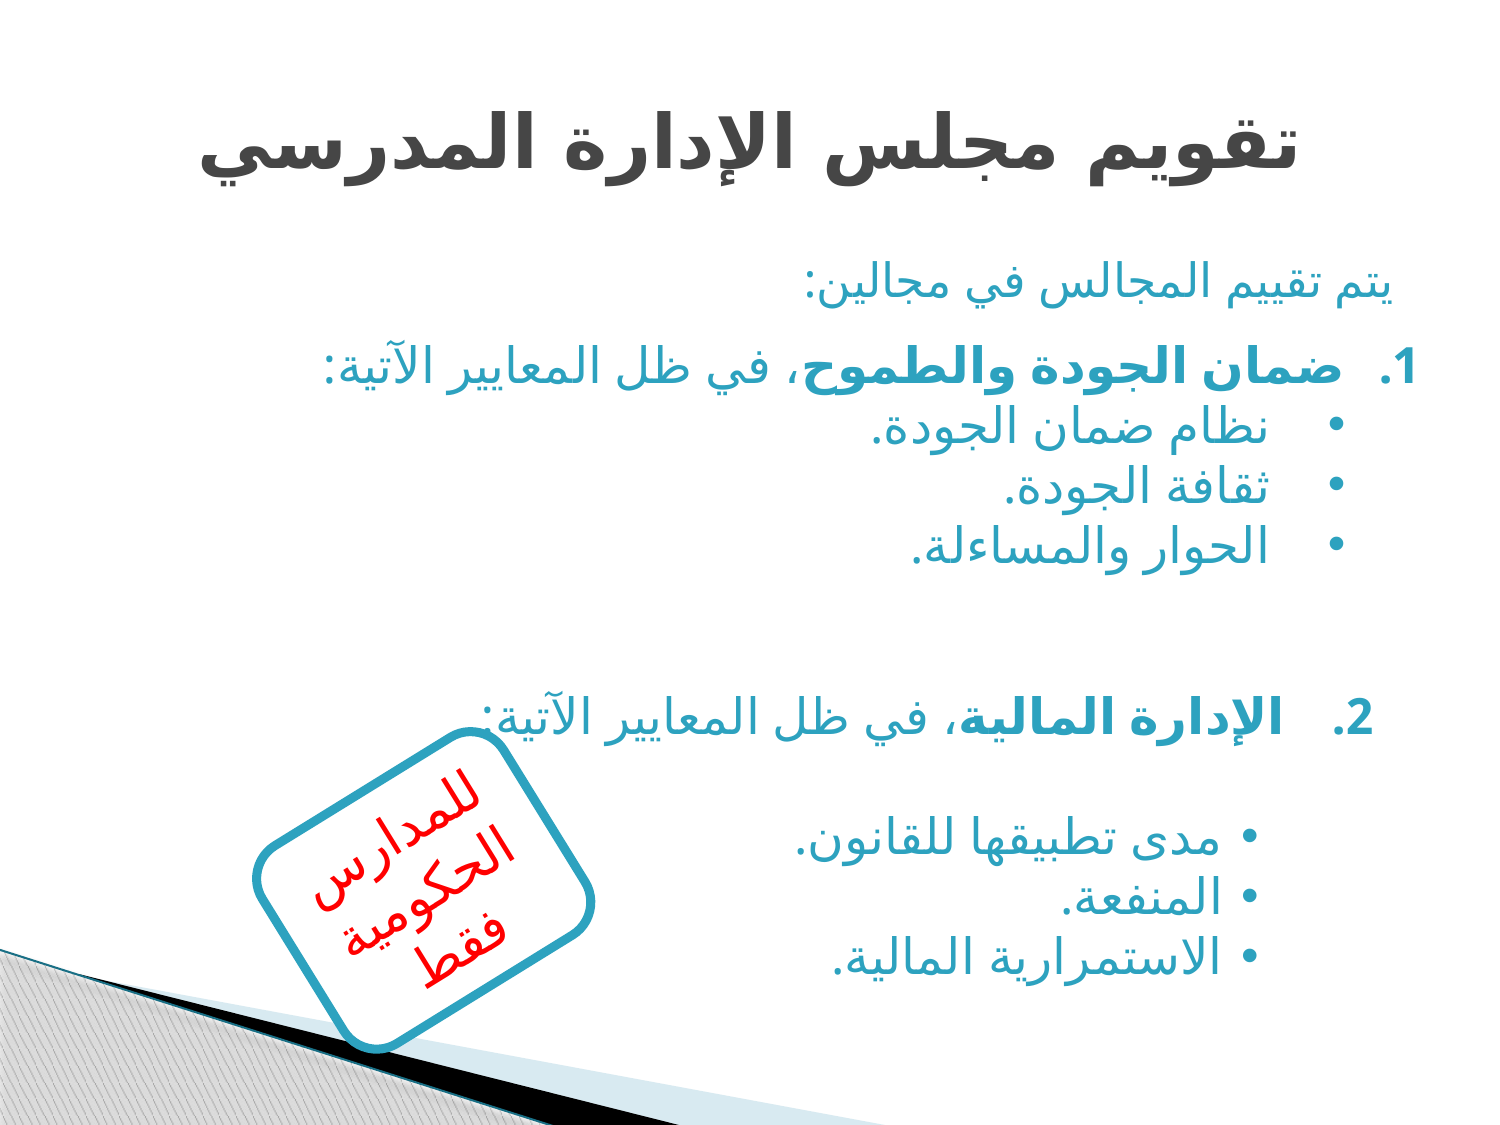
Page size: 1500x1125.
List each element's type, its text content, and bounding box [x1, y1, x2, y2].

list يتم تقييم المجالس في مجالين: [75, 243, 1425, 315]
text_box ضمان الجودة والطموح، في ظل المعايير الآتية: نظام ضمان الجودة. ثقافة الجودة. الحوار والمساءلة. [112, 326, 1435, 581]
text_box للمدارس الحكومية فقط [252, 727, 596, 1054]
title تقويم مجلس الإدارة المدرسي [75, 45, 1425, 233]
text_box الإدارة المالية، في ظل المعايير الآتية: مدى تطبيقها للقانون. المنفعة. الاستمرارية المالية. [112, 677, 1388, 993]
